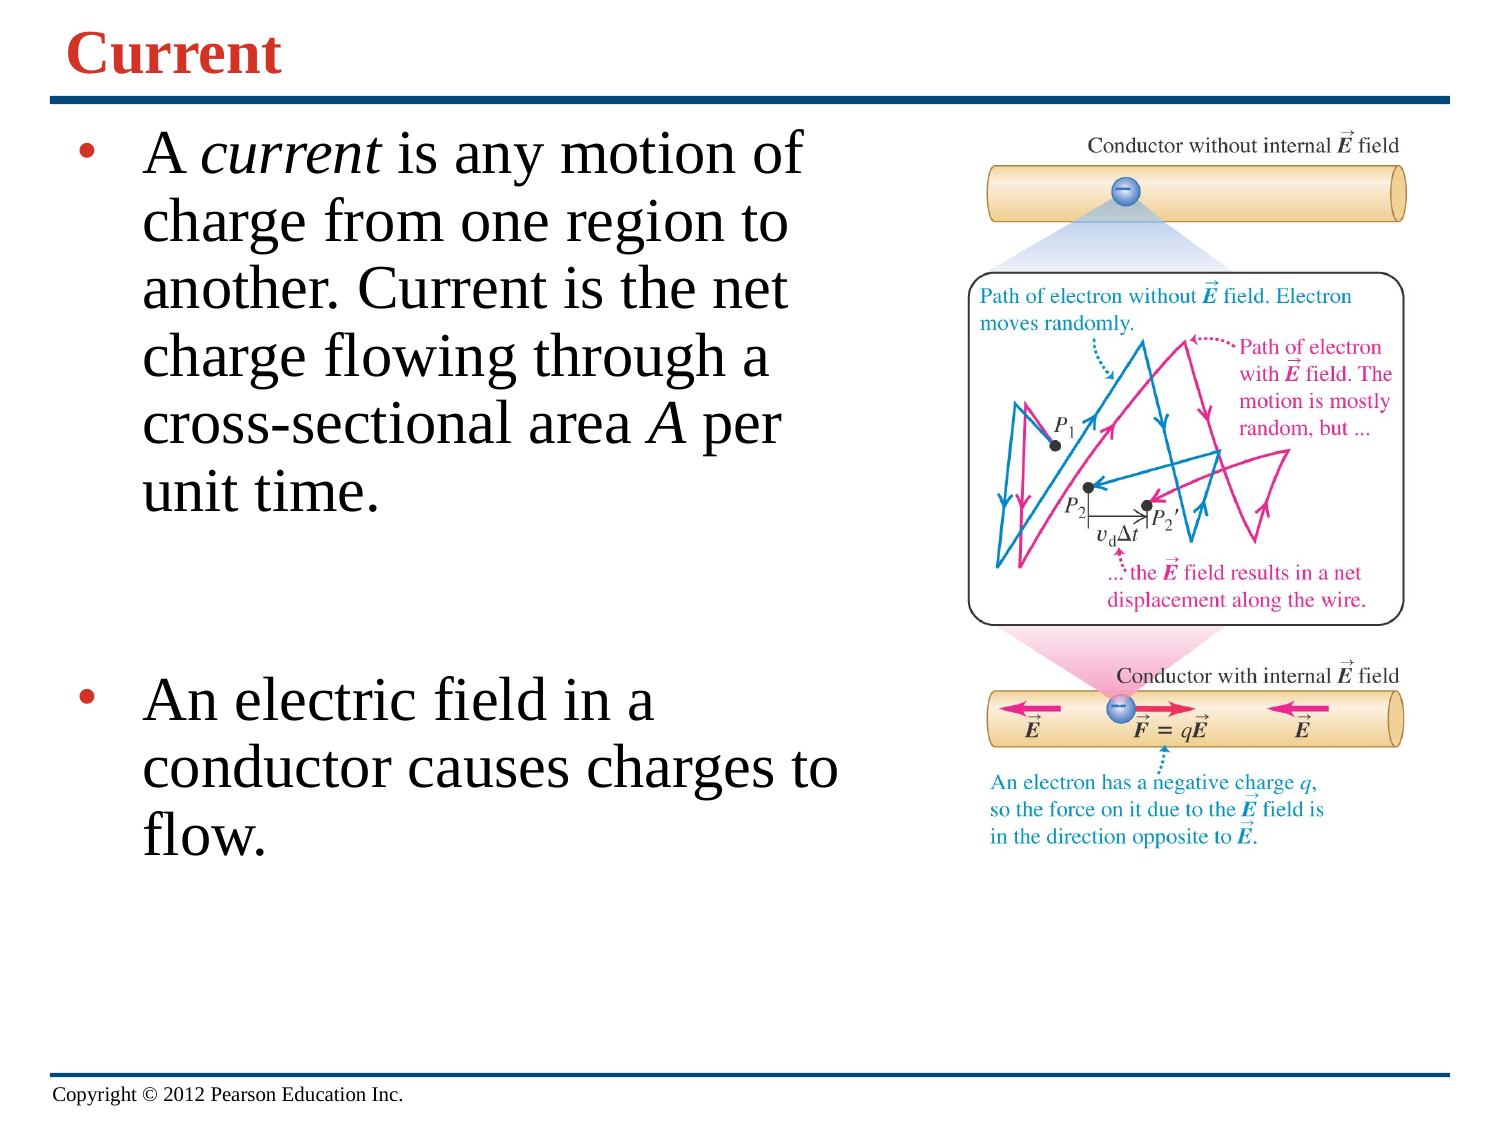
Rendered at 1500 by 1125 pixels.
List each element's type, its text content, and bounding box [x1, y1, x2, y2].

picture [962, 124, 1412, 851]
title Current [50, 12, 1500, 96]
